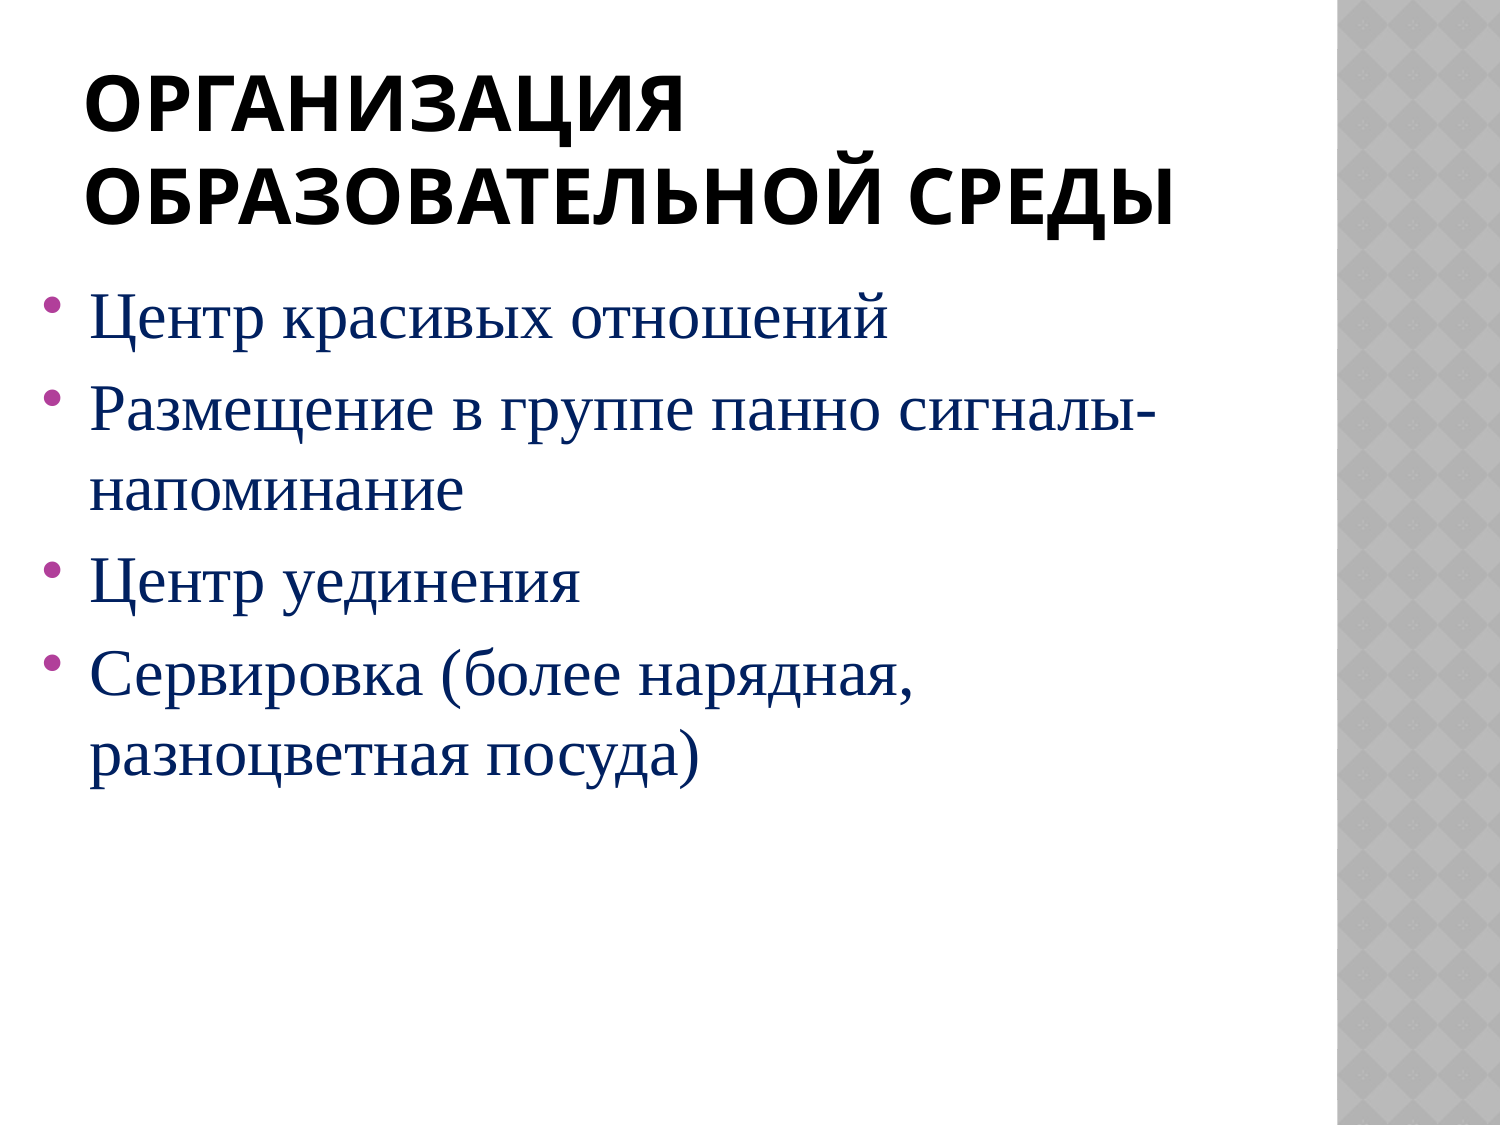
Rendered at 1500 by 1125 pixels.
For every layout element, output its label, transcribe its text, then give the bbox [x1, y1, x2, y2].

list Центр красивых отношений Размещение в группе панно сигналы-напоминание Центр уединения Сервировка (более нарядная, разноцветная посуда) [29, 264, 1329, 1059]
title Организация образовательной среды [75, 52, 1263, 240]
